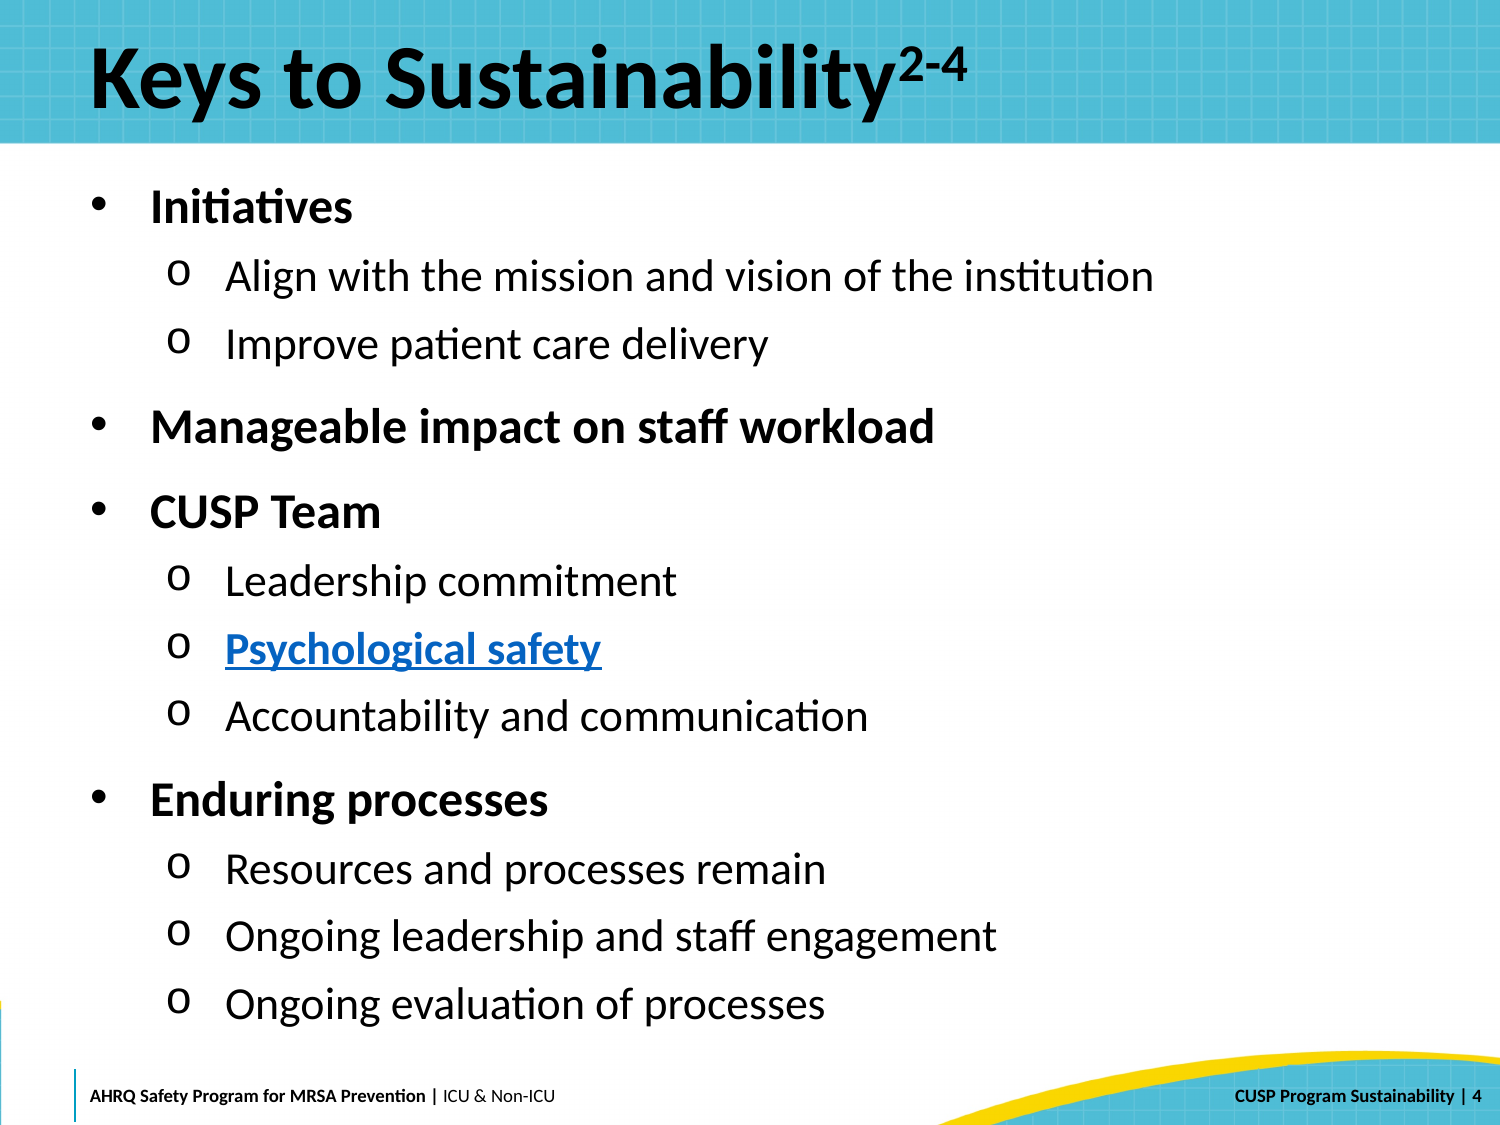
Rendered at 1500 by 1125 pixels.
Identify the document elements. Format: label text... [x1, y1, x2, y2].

title Keys to Sustainability2-4 [75, 0, 1425, 150]
picture [0, 0, 1500, 1125]
list Initiatives Align with the mission and vision of the institution Improve patient care delivery Manageable impact on staff workload CUSP Team Leadership commitment Psychological safety Accountability and communication Enduring processes Resources and processes remain Ongoing leadership and staff engagement Ongoing evaluation of processes [75, 166, 1425, 1065]
slide_number | 4 [1455, 1065, 1500, 1125]
